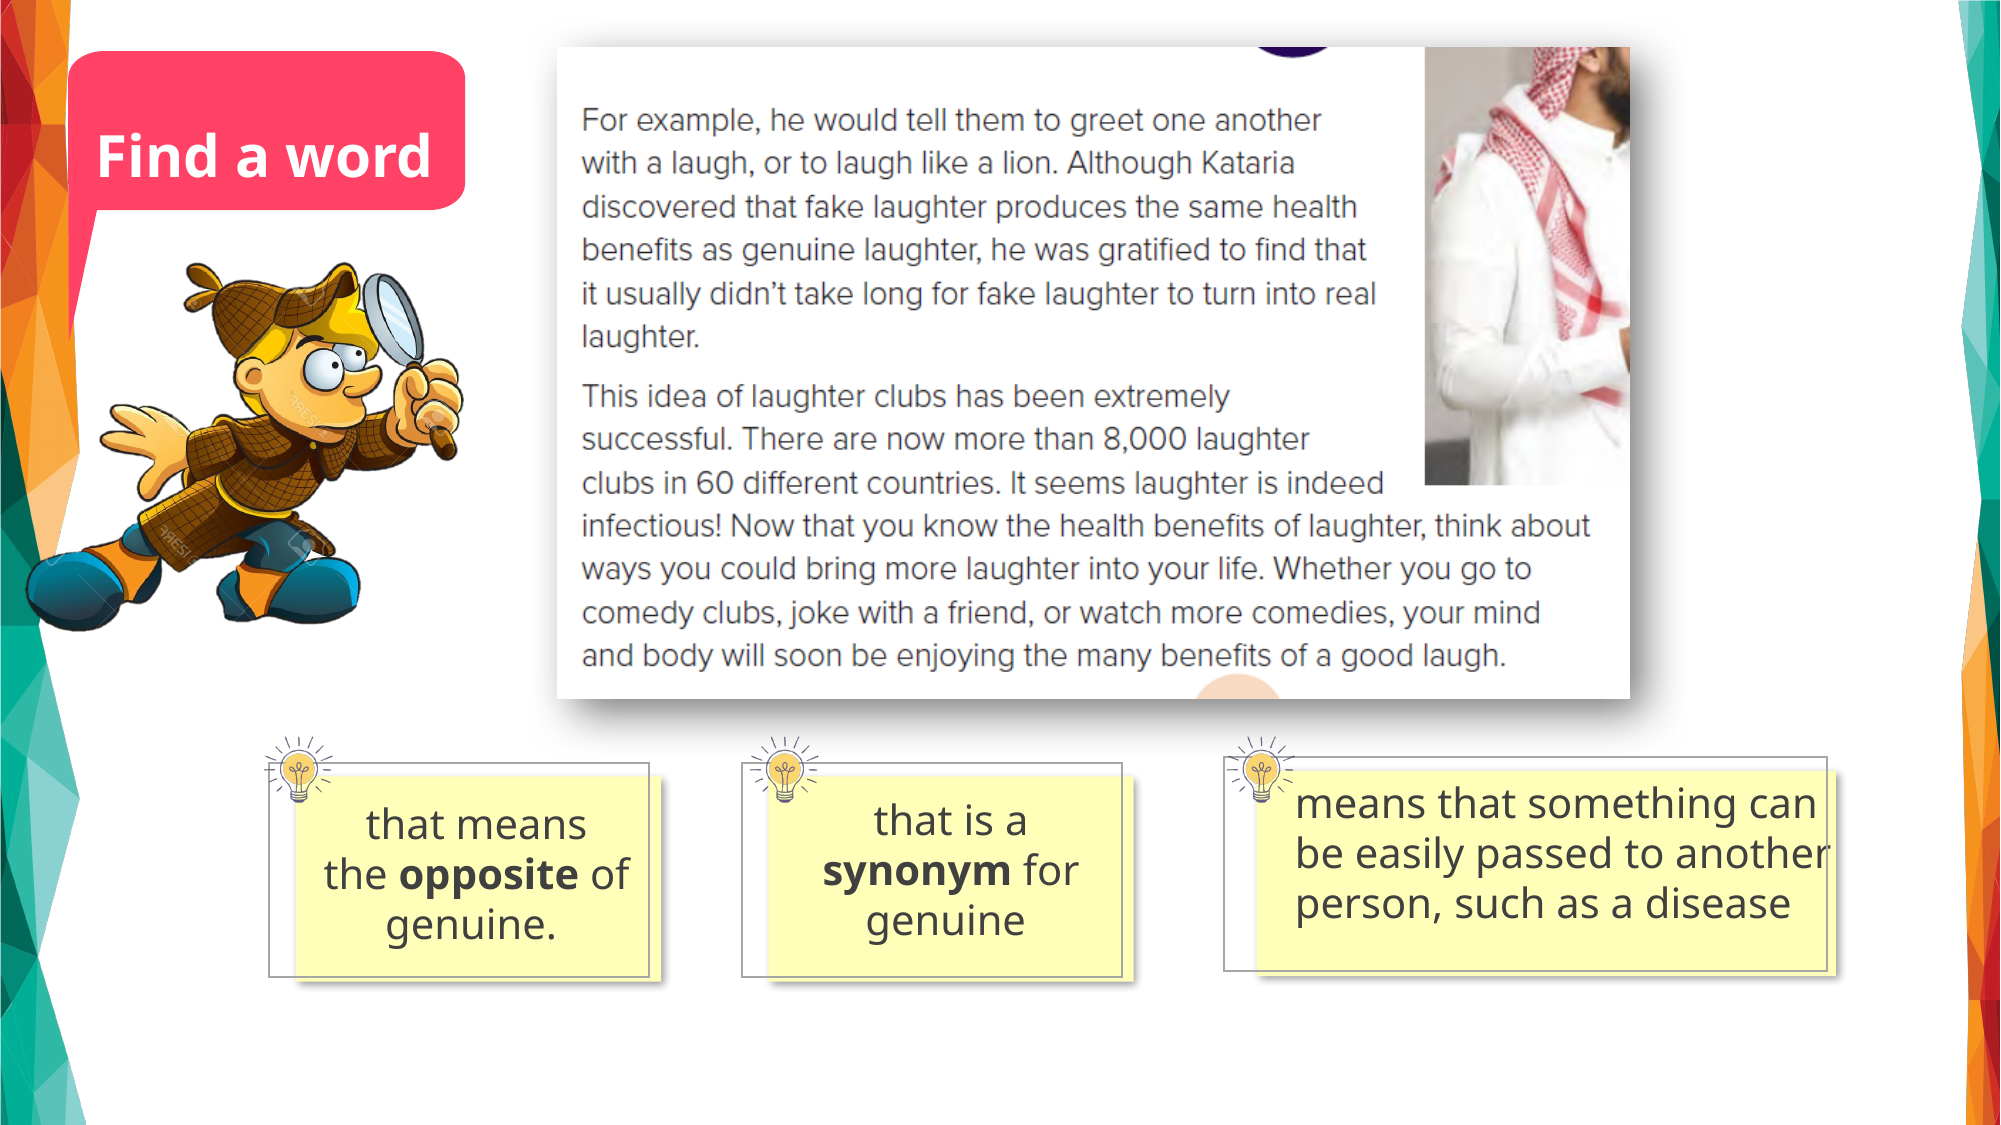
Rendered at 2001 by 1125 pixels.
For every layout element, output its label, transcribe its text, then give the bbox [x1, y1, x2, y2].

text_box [741, 762, 1134, 982]
picture [1224, 730, 1298, 804]
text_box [575, 516, 713, 538]
text_box [67, 197, 462, 250]
picture [1959, 1, 2000, 1124]
picture [557, 47, 1630, 699]
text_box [1322, 285, 1381, 307]
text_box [269, 762, 662, 982]
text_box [1224, 757, 1860, 1038]
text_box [985, 285, 1038, 307]
picture [747, 730, 821, 804]
text_box [67, 50, 467, 185]
text_box Find a word [63, 77, 466, 197]
picture [261, 730, 335, 804]
picture [1, 0, 474, 1124]
